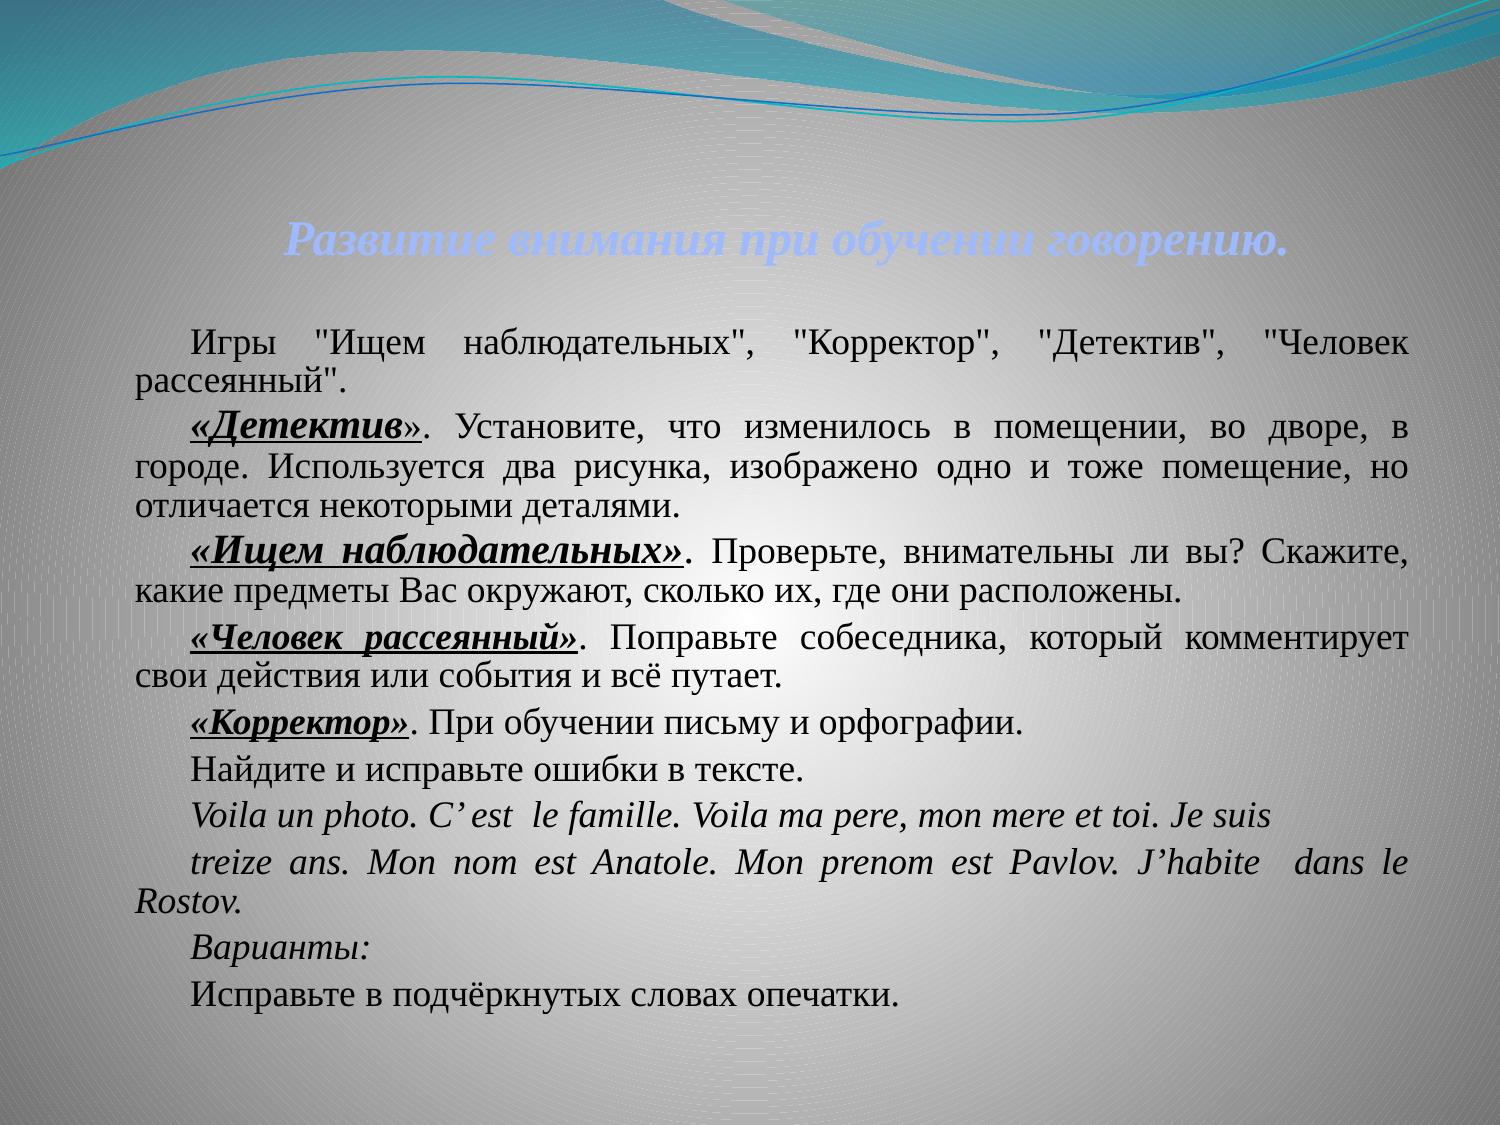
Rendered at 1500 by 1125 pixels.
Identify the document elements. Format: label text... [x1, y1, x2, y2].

title Развитие внимания при обучении говорению. [112, 78, 1463, 266]
list Игры "Ищем наблюдательных", "Корректор", "Детектив", "Человек рассеянный". «Детектив». Установите, что изменилось в помещении, во дворе, в городе. Используется два рисунка, изображено одно и тоже помещение, но отличается некоторыми деталями. «Ищем наблюдательных». Проверьте, внимательны ли вы? Скажите, какие предметы Вас окружают, сколько их, где они расположены. «Человек рассеянный». Поправьте собеседника, который комментирует свои действия или события и всё путает. «Корректор». При обучении письму и орфографии. Найдите и исправьте ошибки в тексте. Voila un photo. C’ est le famille. Voila ma pere, mon mere et toi. Je suis treize ans. Mon nom est Anatole. Mon prenom est Pavlov. J’habite dans le Rostov. Варианты: Исправьте в подчёркнутых словах опечатки. [75, 317, 1425, 1038]
